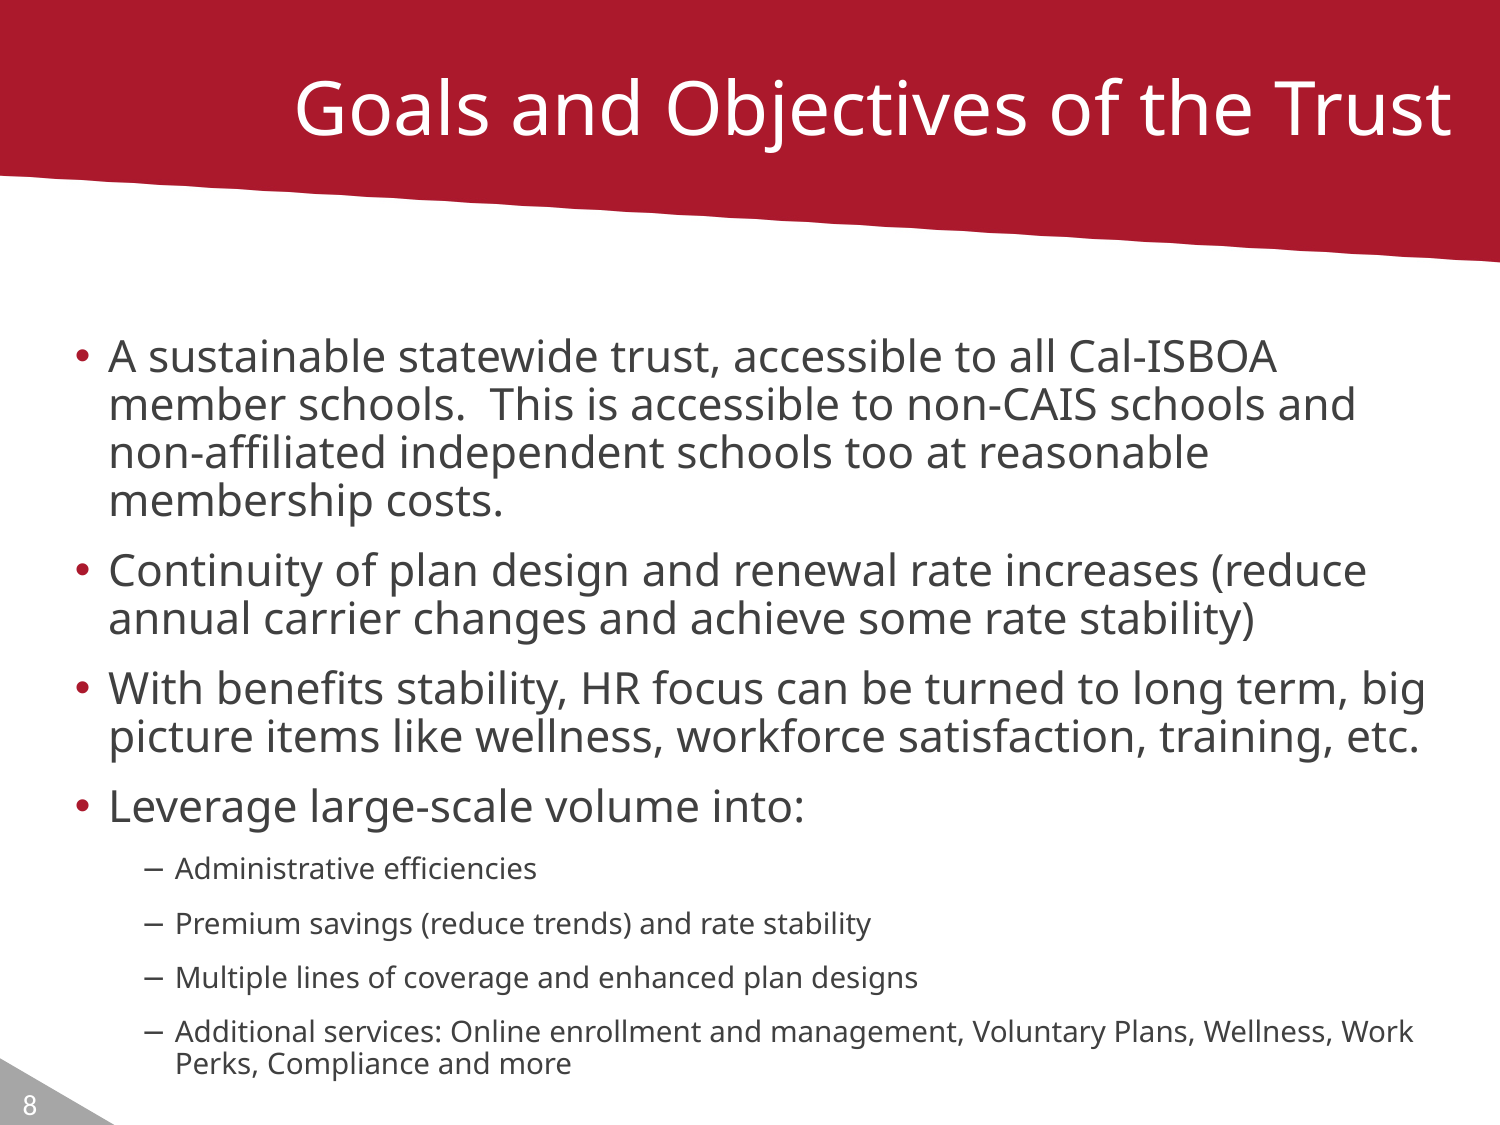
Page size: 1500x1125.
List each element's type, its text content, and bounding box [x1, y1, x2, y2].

list A sustainable statewide trust, accessible to all Cal-ISBOA member schools. This is accessible to non-CAIS schools and non-affiliated independent schools too at reasonable membership costs. Continuity of plan design and renewal rate increases (reduce annual carrier changes and achieve some rate stability) With benefits stability, HR focus can be turned to long term, big picture items like wellness, workforce satisfaction, training, etc. Leverage large-scale volume into: Administrative efficiencies Premium savings (reduce trends) and rate stability Multiple lines of coverage and enhanced plan designs Additional services: Online enrollment and management, Voluntary Plans, Wellness, Work Perks, Compliance and more [59, 326, 1468, 1094]
picture [0, 0, 1500, 1125]
title Goals and Objectives of the Trust [269, 18, 1468, 205]
